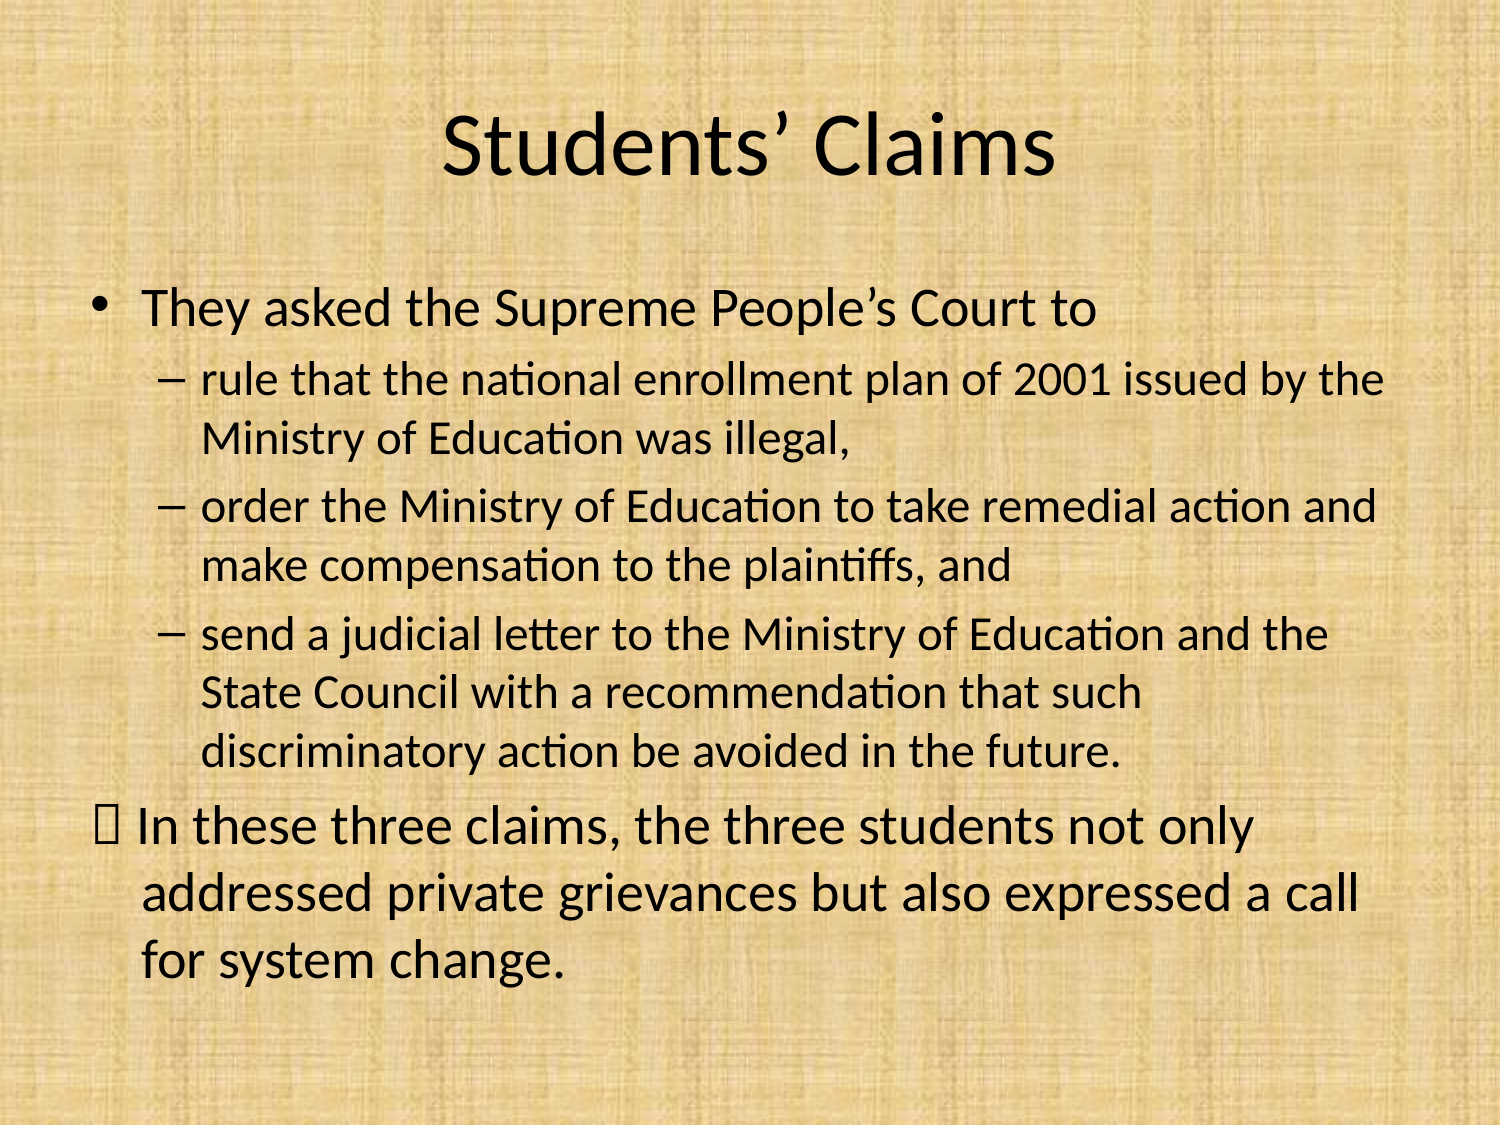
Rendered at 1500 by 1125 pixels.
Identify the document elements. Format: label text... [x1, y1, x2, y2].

list They asked the Supreme People’s Court to rule that the national enrollment plan of 2001 issued by the Ministry of Education was illegal, order the Ministry of Education to take remedial action and make compensation to the plaintiffs, and send a judicial letter to the Ministry of Education and the State Council with a recommendation that such discriminatory action be avoided in the future.  In these three claims, the three students not only addressed private grievances but also expressed a call for system change. [75, 262, 1425, 1005]
title Students’ Claims [75, 45, 1425, 233]
picture [0, 0, 1500, 1125]
